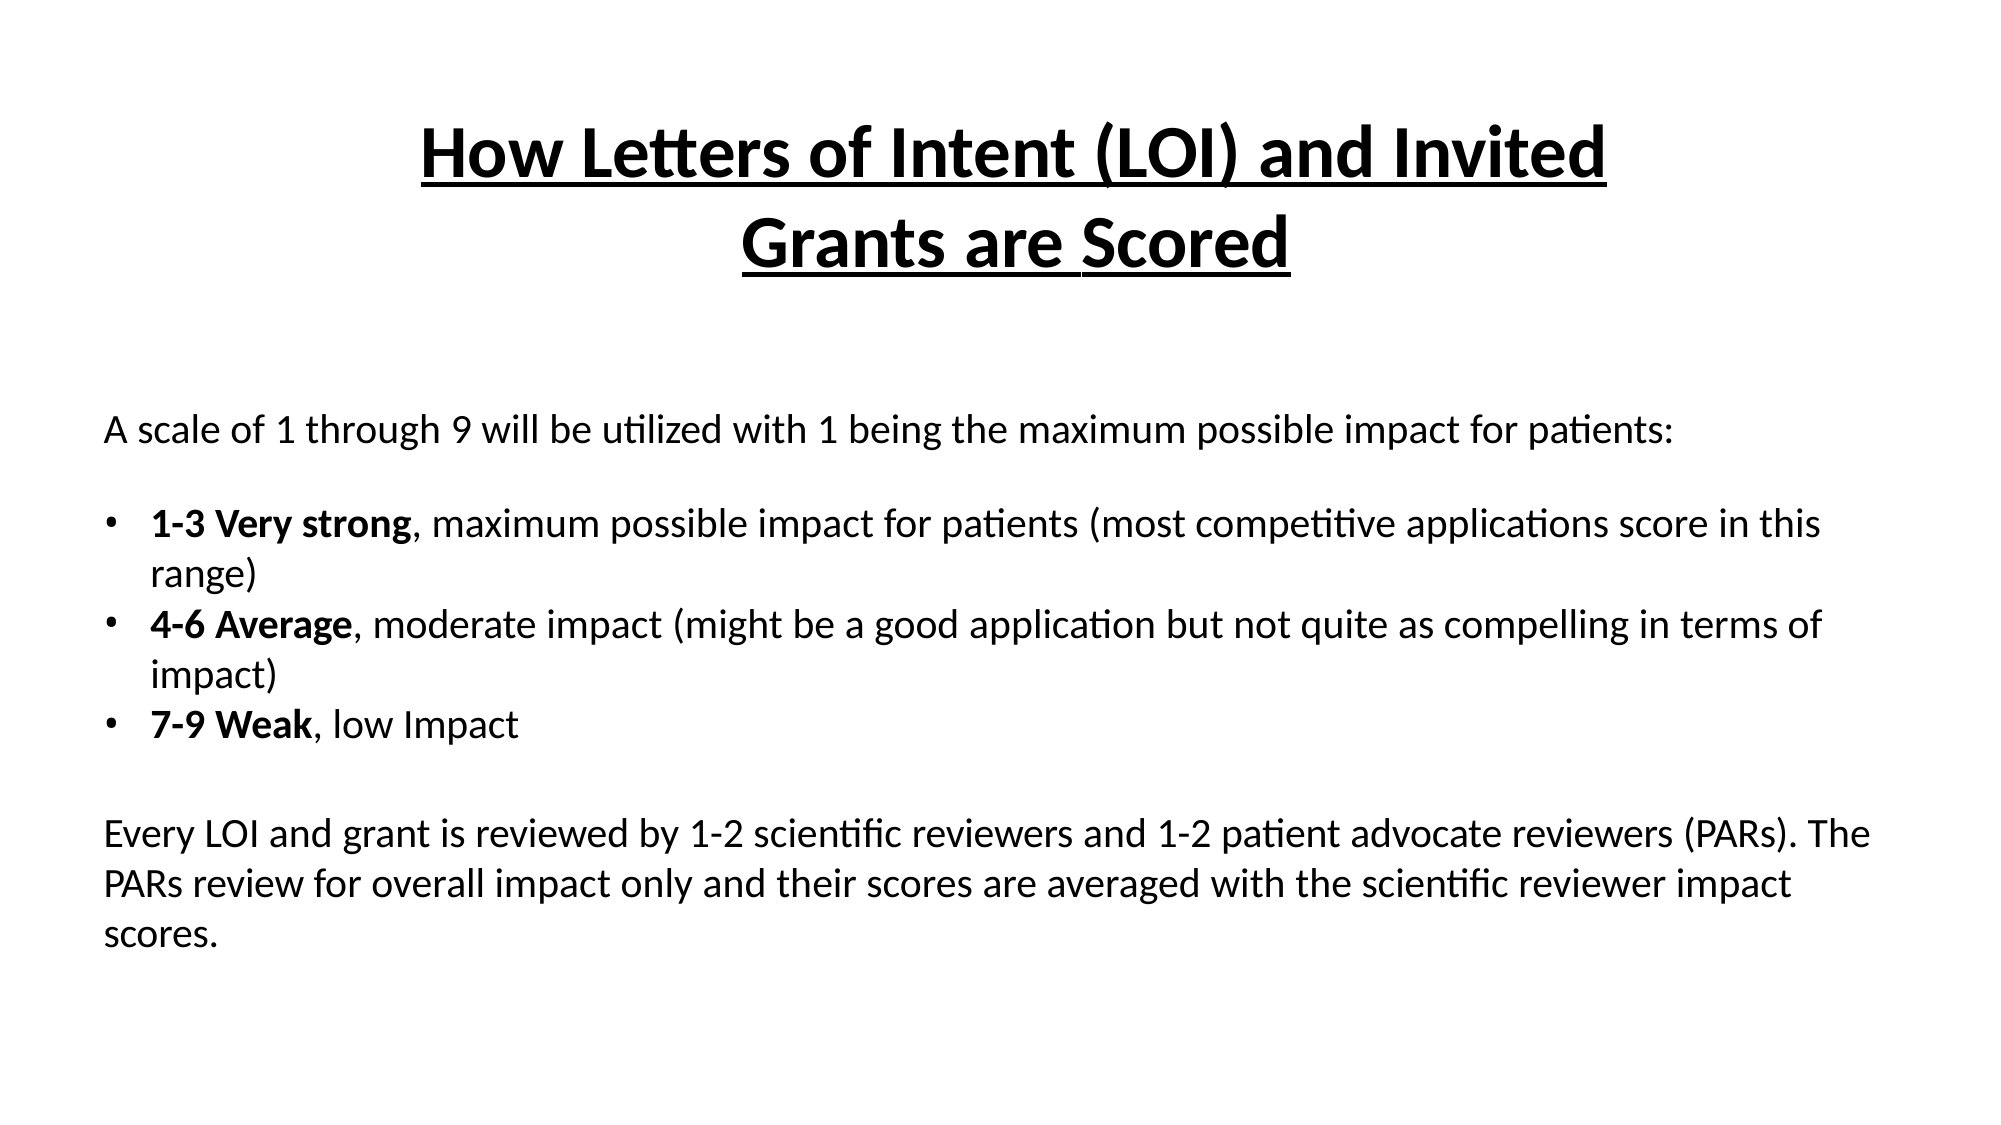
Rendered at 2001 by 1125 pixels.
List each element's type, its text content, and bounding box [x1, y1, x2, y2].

title How Letters of Intent (LOI) and Invited Grants are Scored [337, 12, 1616, 290]
list A scale of 1 through 9 will be utilized with 1 being the maximum possible impact for patients: 1-3 Very strong, maximum possible impact for patients (most competitive applications score in this range) 4-6 Average, moderate impact (might be a good application but not quite as compelling in terms of impact) 7-9 Weak, low Impact Every LOI and grant is reviewed by 1-2 scientific reviewers and 1-2 patient advocate reviewers (PARs). The PARs review for overall impact only and their scores are averaged with the scientific reviewer impact scores. [100, 399, 1900, 1040]
